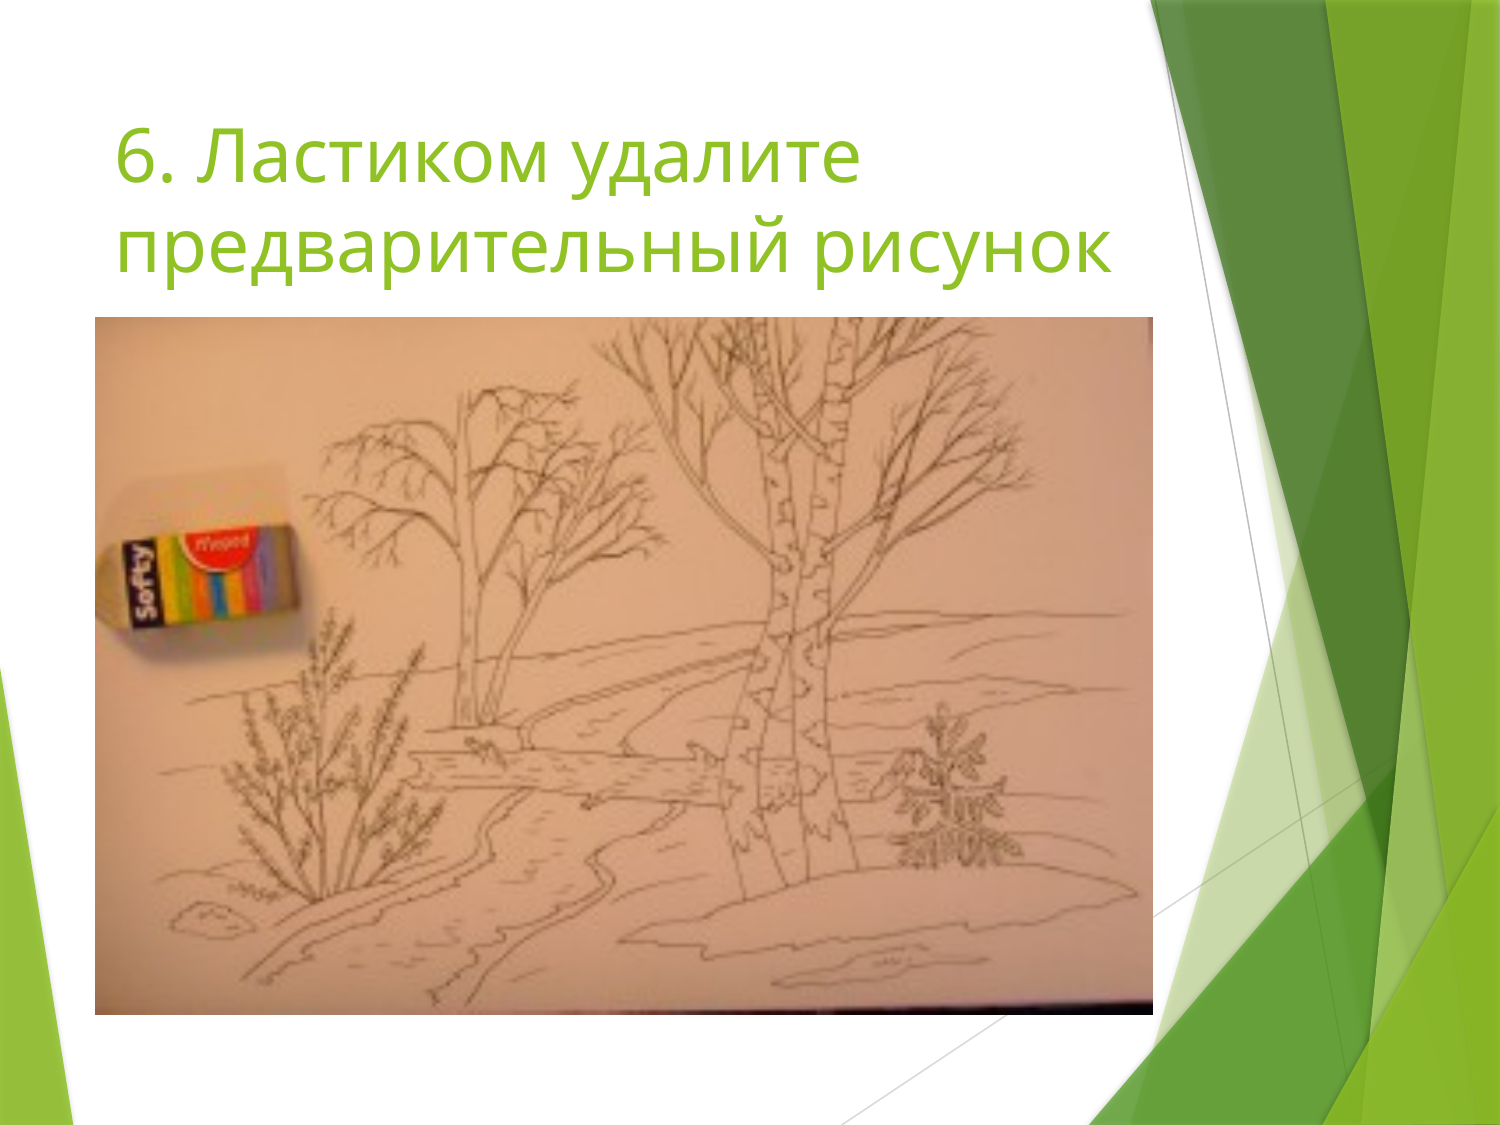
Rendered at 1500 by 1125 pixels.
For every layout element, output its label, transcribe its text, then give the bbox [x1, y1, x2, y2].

title 6. Ластиком удалите предварительный рисунок [99, 99, 1142, 315]
picture [95, 316, 1154, 1016]
